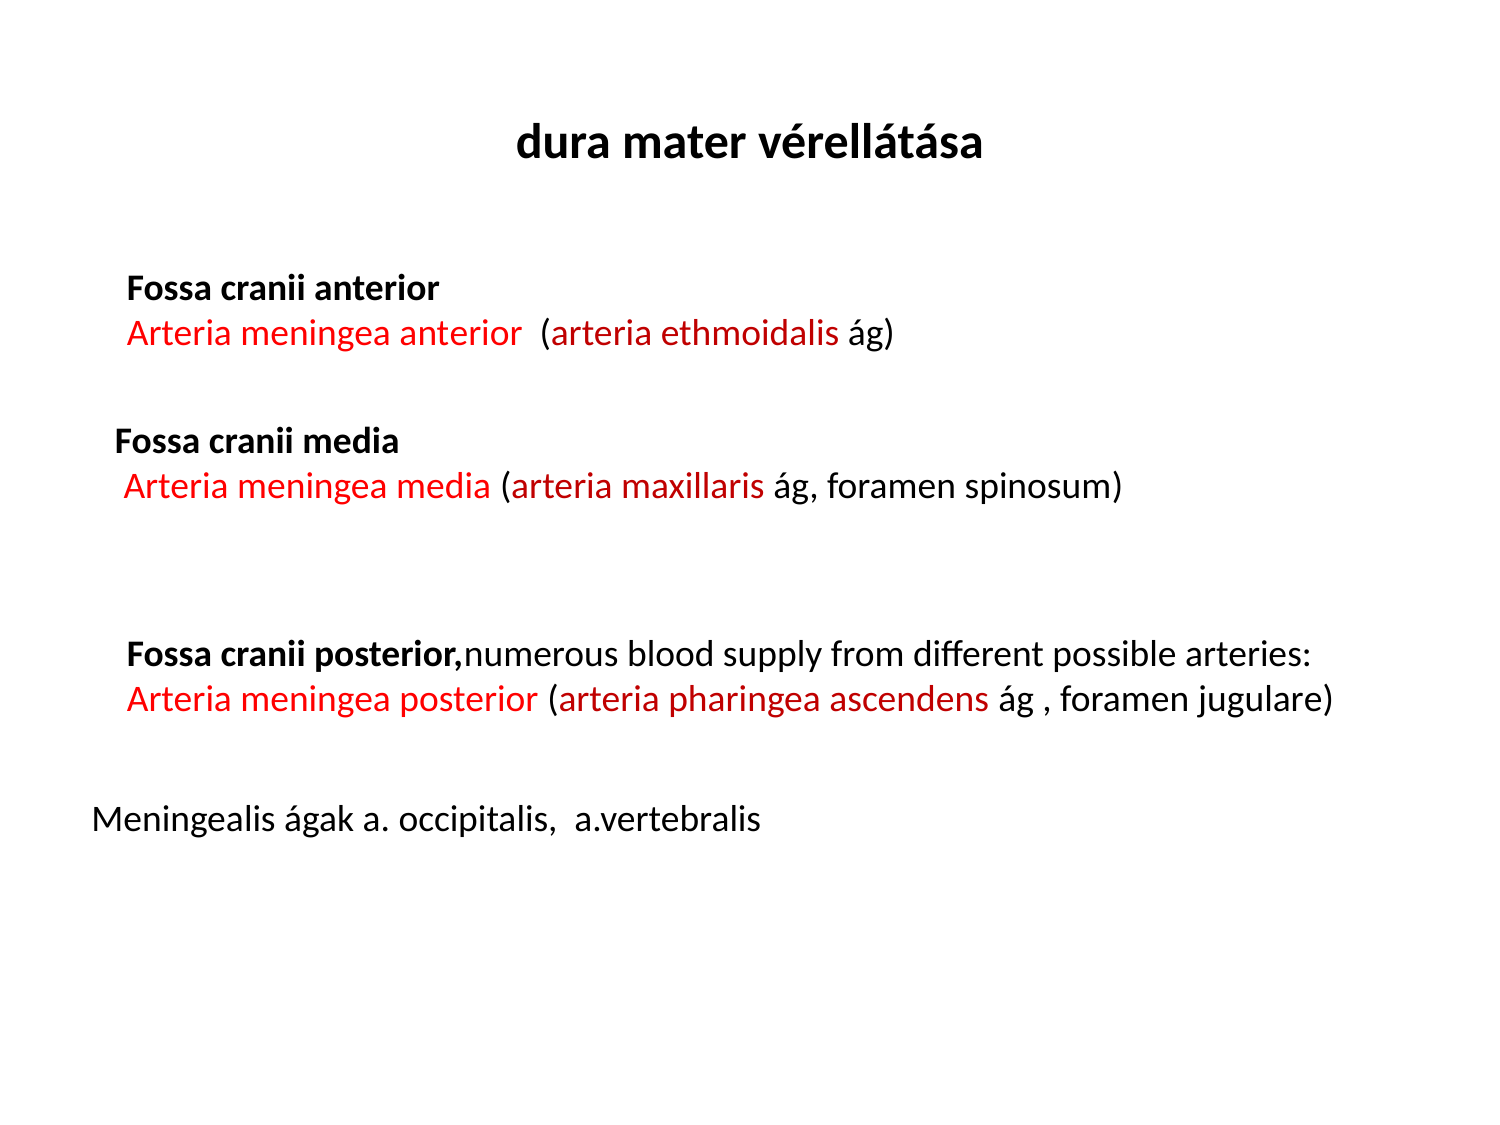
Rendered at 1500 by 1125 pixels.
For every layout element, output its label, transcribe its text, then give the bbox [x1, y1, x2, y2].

text_box Meningealis ágak a. occipitalis, a.vertebralis [76, 786, 1376, 847]
title dura mater vérellátása [75, 45, 1425, 233]
text_box Fossa cranii anterior Arteria meningea anterior (arteria ethmoidalis ág) [112, 255, 1353, 361]
text_box Fossa cranii posterior,numerous blood supply from different possible arteries: Arteria meningea posterior (arteria pharingea ascendens ág , foramen jugulare) [112, 621, 1373, 786]
text_box Fossa cranii media Arteria meningea media (arteria maxillaris ág, foramen spinosum) [100, 408, 1353, 514]
